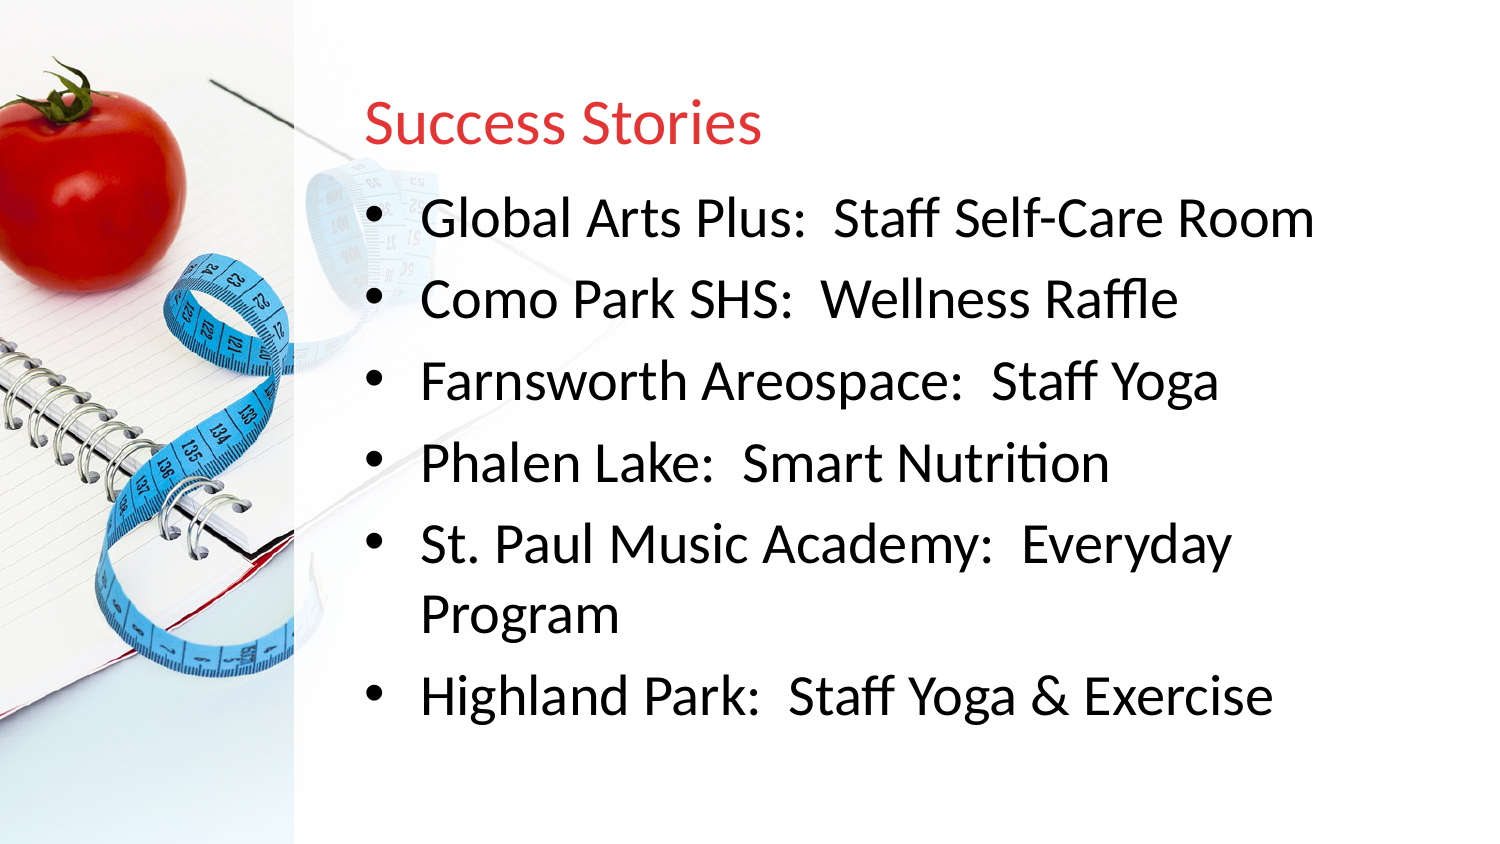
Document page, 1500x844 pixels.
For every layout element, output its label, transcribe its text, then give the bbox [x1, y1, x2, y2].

title Success Stories [349, 71, 1427, 166]
list Global Arts Plus: Staff Self-Care Room Como Park SHS: Wellness Raffle Farnsworth Areospace: Staff Yoga Phalen Lake: Smart Nutrition St. Paul Music Academy: Everyday Program Highland Park: Staff Yoga & Exercise [349, 171, 1427, 748]
picture [0, 0, 1500, 844]
